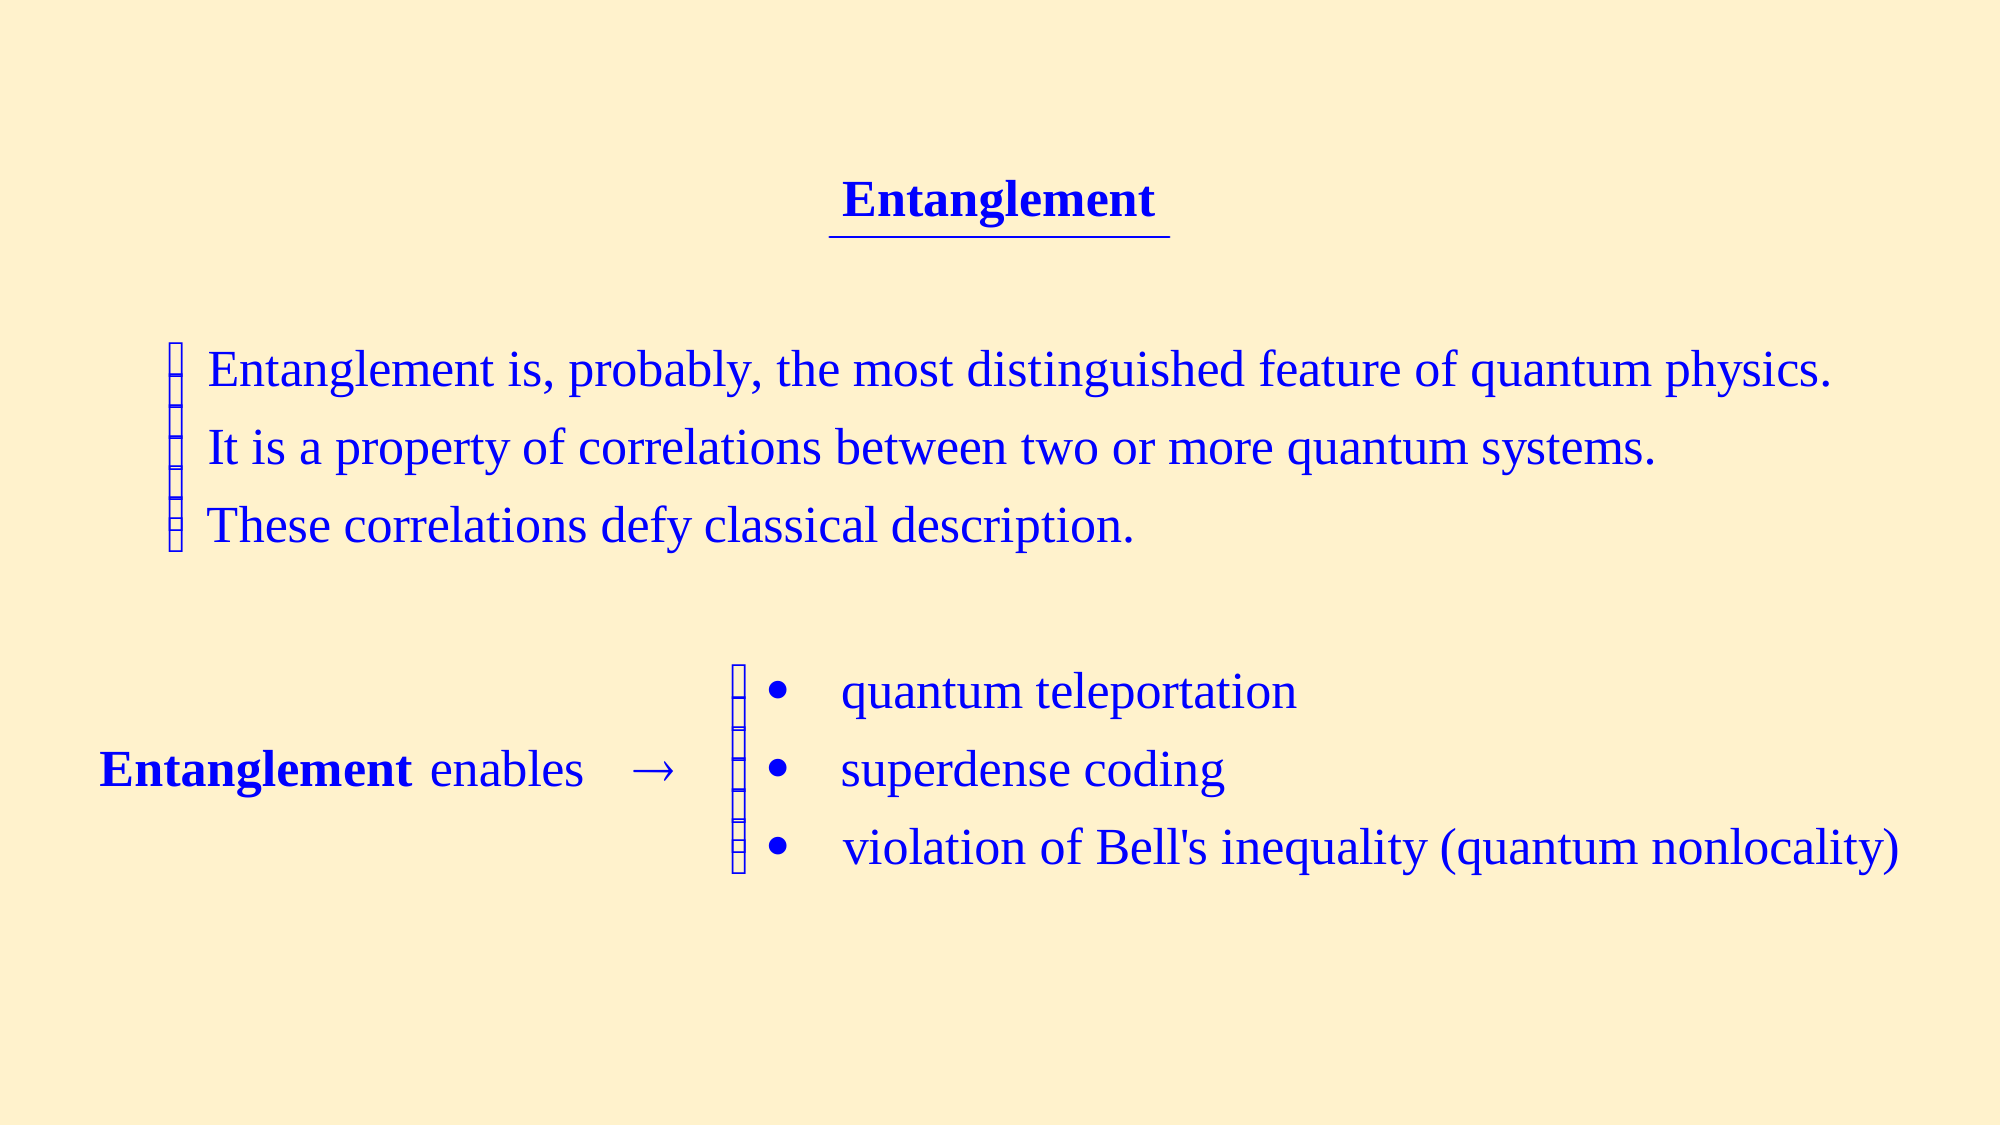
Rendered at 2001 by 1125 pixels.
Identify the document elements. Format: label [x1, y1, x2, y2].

text_box [96, 171, 1904, 953]
